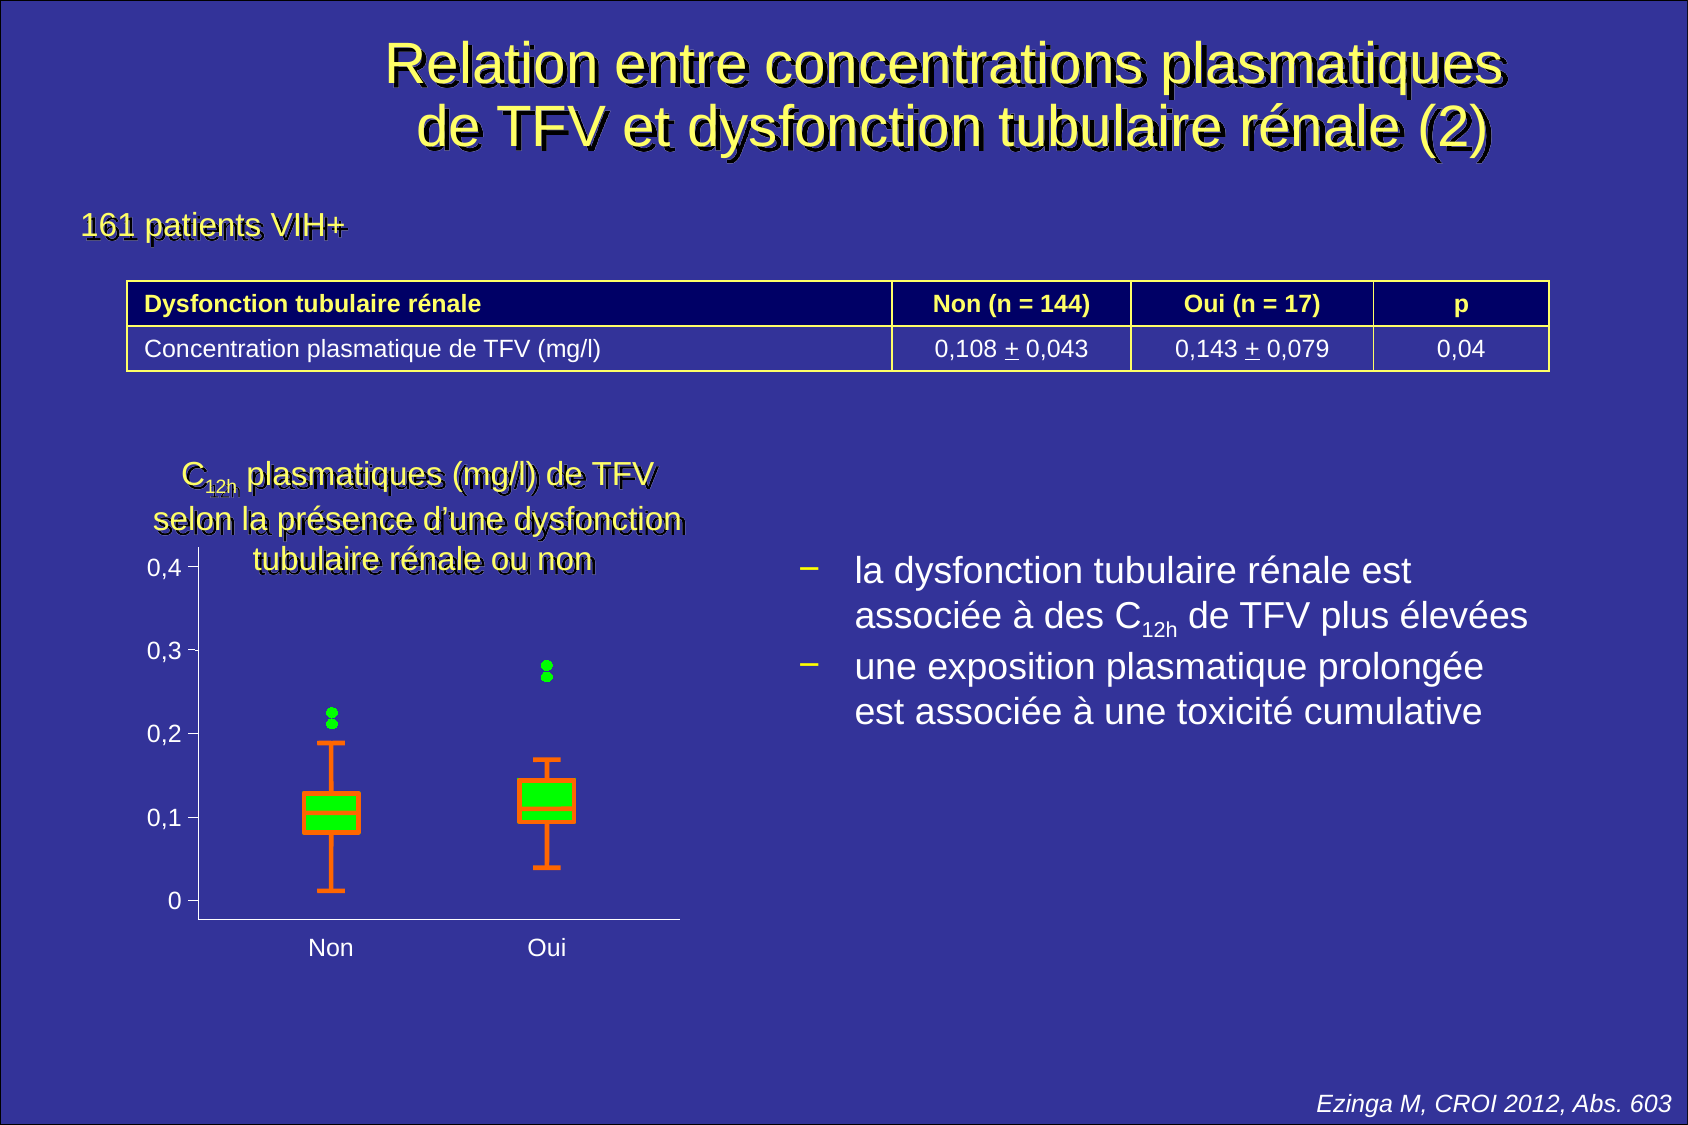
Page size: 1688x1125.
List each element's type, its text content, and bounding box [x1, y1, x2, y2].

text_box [131, 543, 680, 970]
text_box la dysfonction tubulaire rénale est associée à des C12h de TFV plus élevées une exposition plasmatique prolongée est associée à une toxicité cumulative [783, 538, 1555, 925]
table_header Non (n = 144) [893, 282, 1130, 325]
table_cell 0,108 + 0,043 [893, 327, 1130, 370]
title Relation entre concentrations plasmatiques de TFV et dysfonction tubulaire rénale (2) [259, 19, 1648, 173]
table_cell 0,04 [1374, 327, 1548, 370]
text_box C12h plasmatiques (mg/l) de TFV selon la présence d’une dysfonction tubulaire rénale ou non [138, 444, 708, 585]
table_cell 0,143 + 0,079 [1132, 327, 1373, 370]
table_header Oui (n = 17) [1132, 282, 1373, 325]
text_box 161 patients VIH+ [65, 195, 361, 251]
table_header p [1374, 282, 1548, 325]
table_cell Concentration plasmatique de TFV (mg/l) [128, 327, 891, 370]
table_header Dysfonction tubulaire rénale [128, 282, 891, 325]
text_box Ezinga M, CROI 2012, Abs. 603 [1169, 1079, 1688, 1125]
